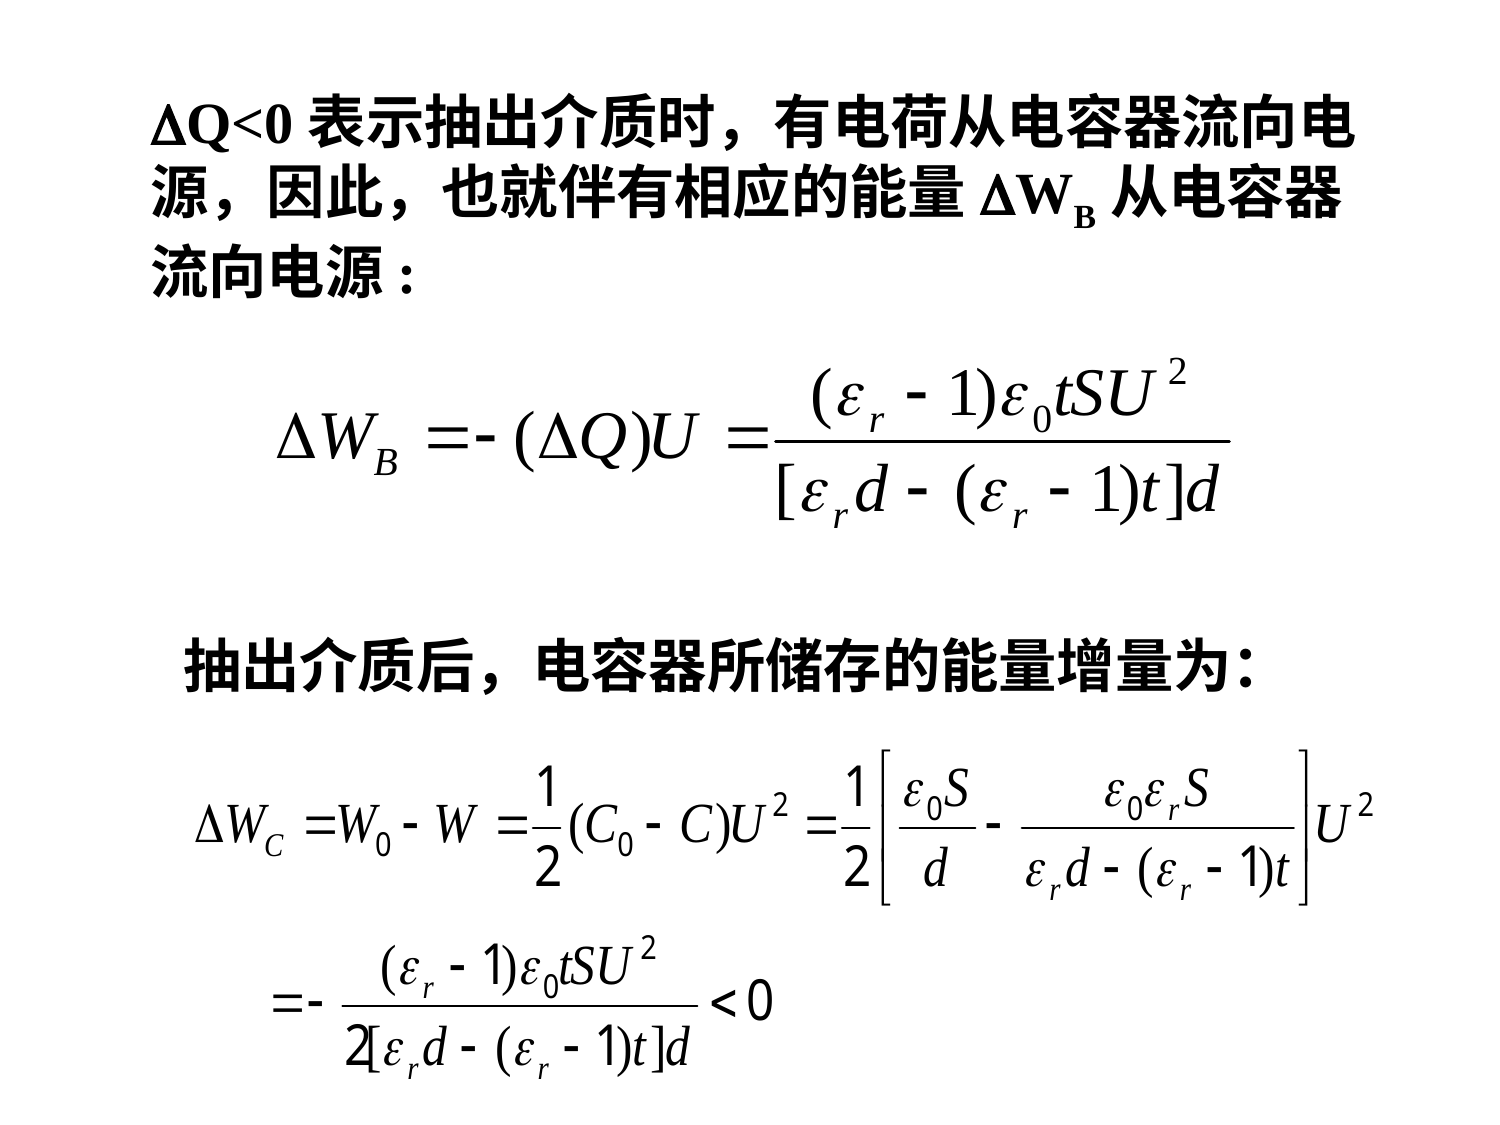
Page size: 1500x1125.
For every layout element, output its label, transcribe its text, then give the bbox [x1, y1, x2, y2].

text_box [186, 739, 1380, 1091]
text_box DQ<0表示抽出介质时，有电荷从电容器流向电源，因此，也就伴有相应的能量DWB从电容器流向电源: [135, 78, 1400, 313]
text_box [265, 339, 1247, 544]
text_box 抽出介质后，电容器所储存的能量增量为： [168, 621, 1305, 707]
